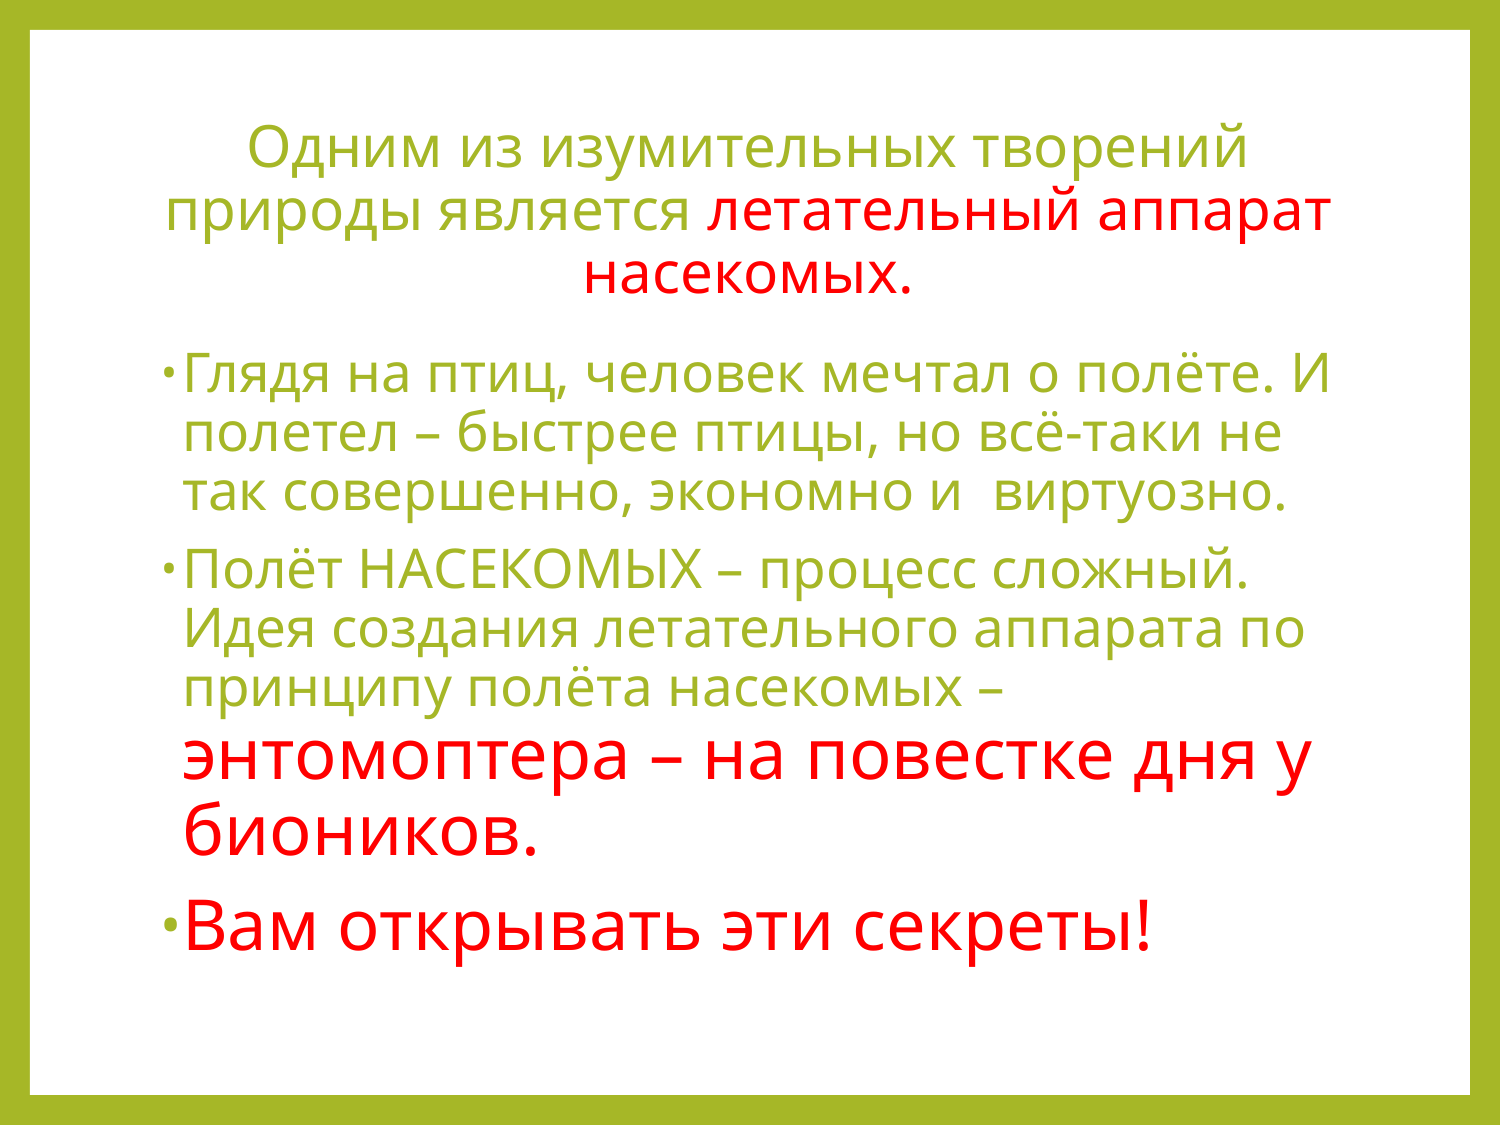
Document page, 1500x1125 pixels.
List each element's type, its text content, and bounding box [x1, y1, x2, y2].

list Глядя на птиц, человек мечтал о полёте. И полетел – быстрее птицы, но всё-таки не так совершенно, экономно и виртуозно. Полёт НАСЕКОМЫХ – процесс сложный. Идея создания летательного аппарата по принципу полёта насекомых – энтомоптера – на повестке дня у биоников. Вам открывать эти секреты! [140, 337, 1356, 1000]
title Одним из изумительных творений природы является летательный аппарат насекомых. [140, 99, 1356, 323]
